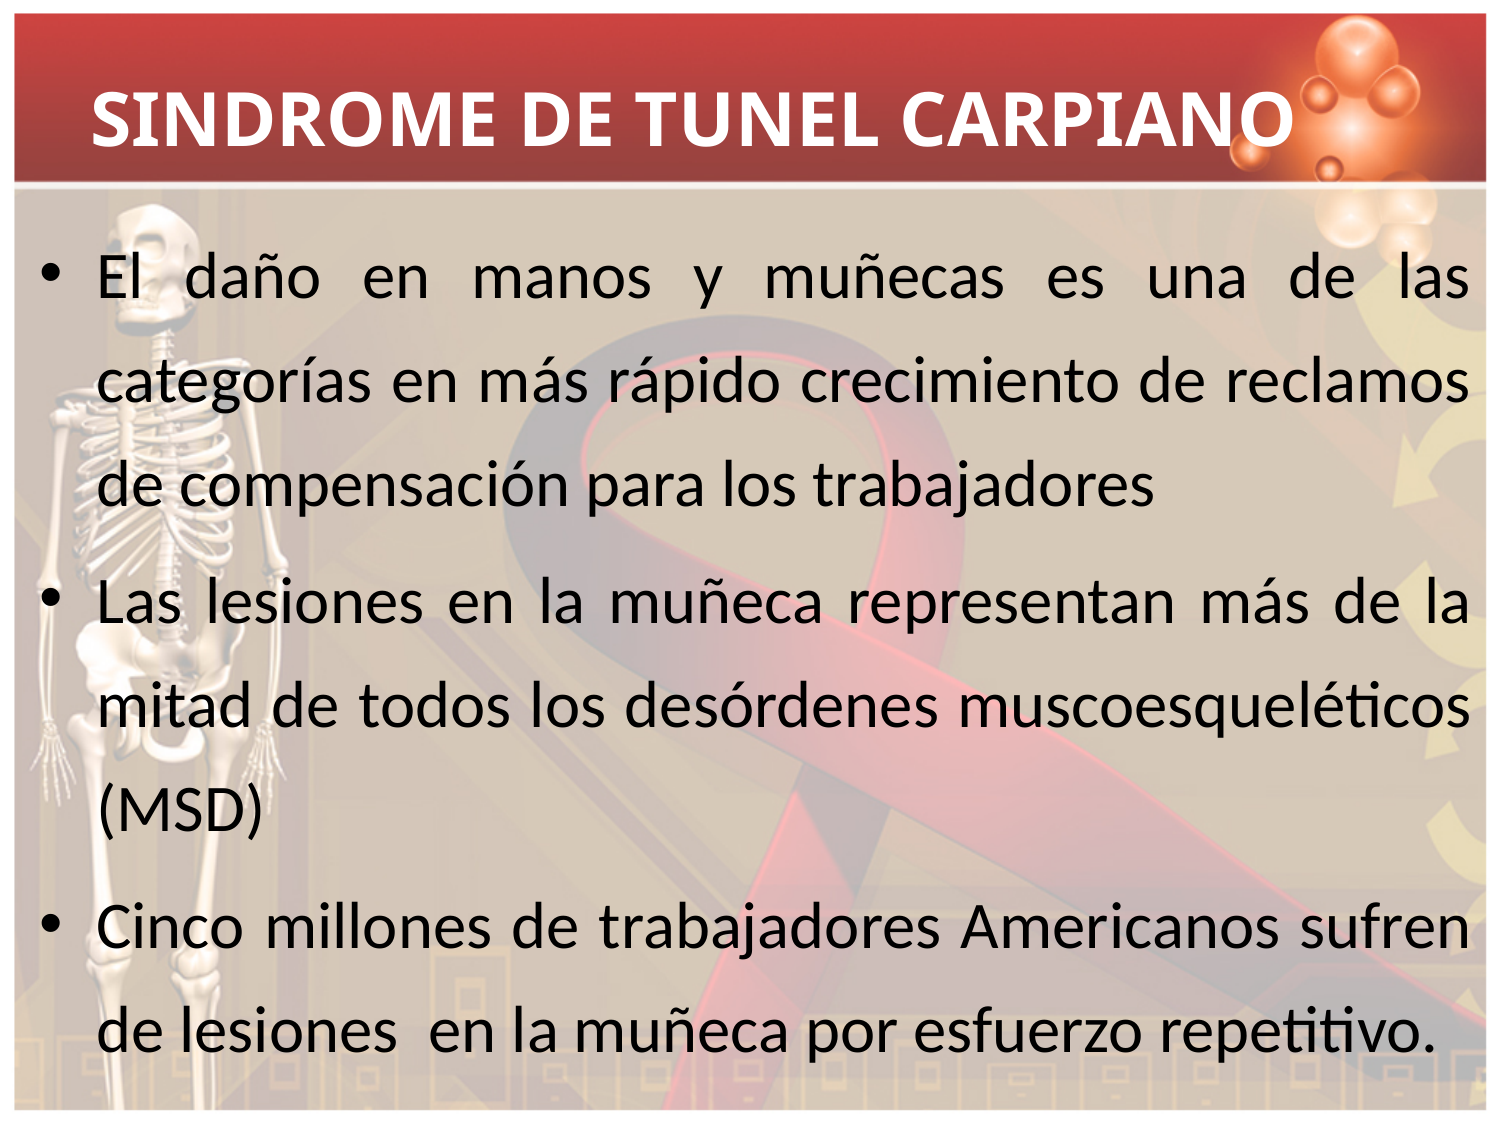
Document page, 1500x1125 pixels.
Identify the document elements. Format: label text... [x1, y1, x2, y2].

picture [0, 0, 1500, 1125]
list El daño en manos y muñecas es una de las categorías en más rápido crecimiento de reclamos de compensación para los trabajadores Las lesiones en la muñeca representan más de la mitad de todos los desórdenes muscoesqueléticos (MSD) Cinco millones de trabajadores Americanos sufren de lesiones en la muñeca por esfuerzo repetitivo. [24, 199, 1488, 1088]
title SINDROME DE TUNEL CARPIANO [75, 45, 1425, 188]
